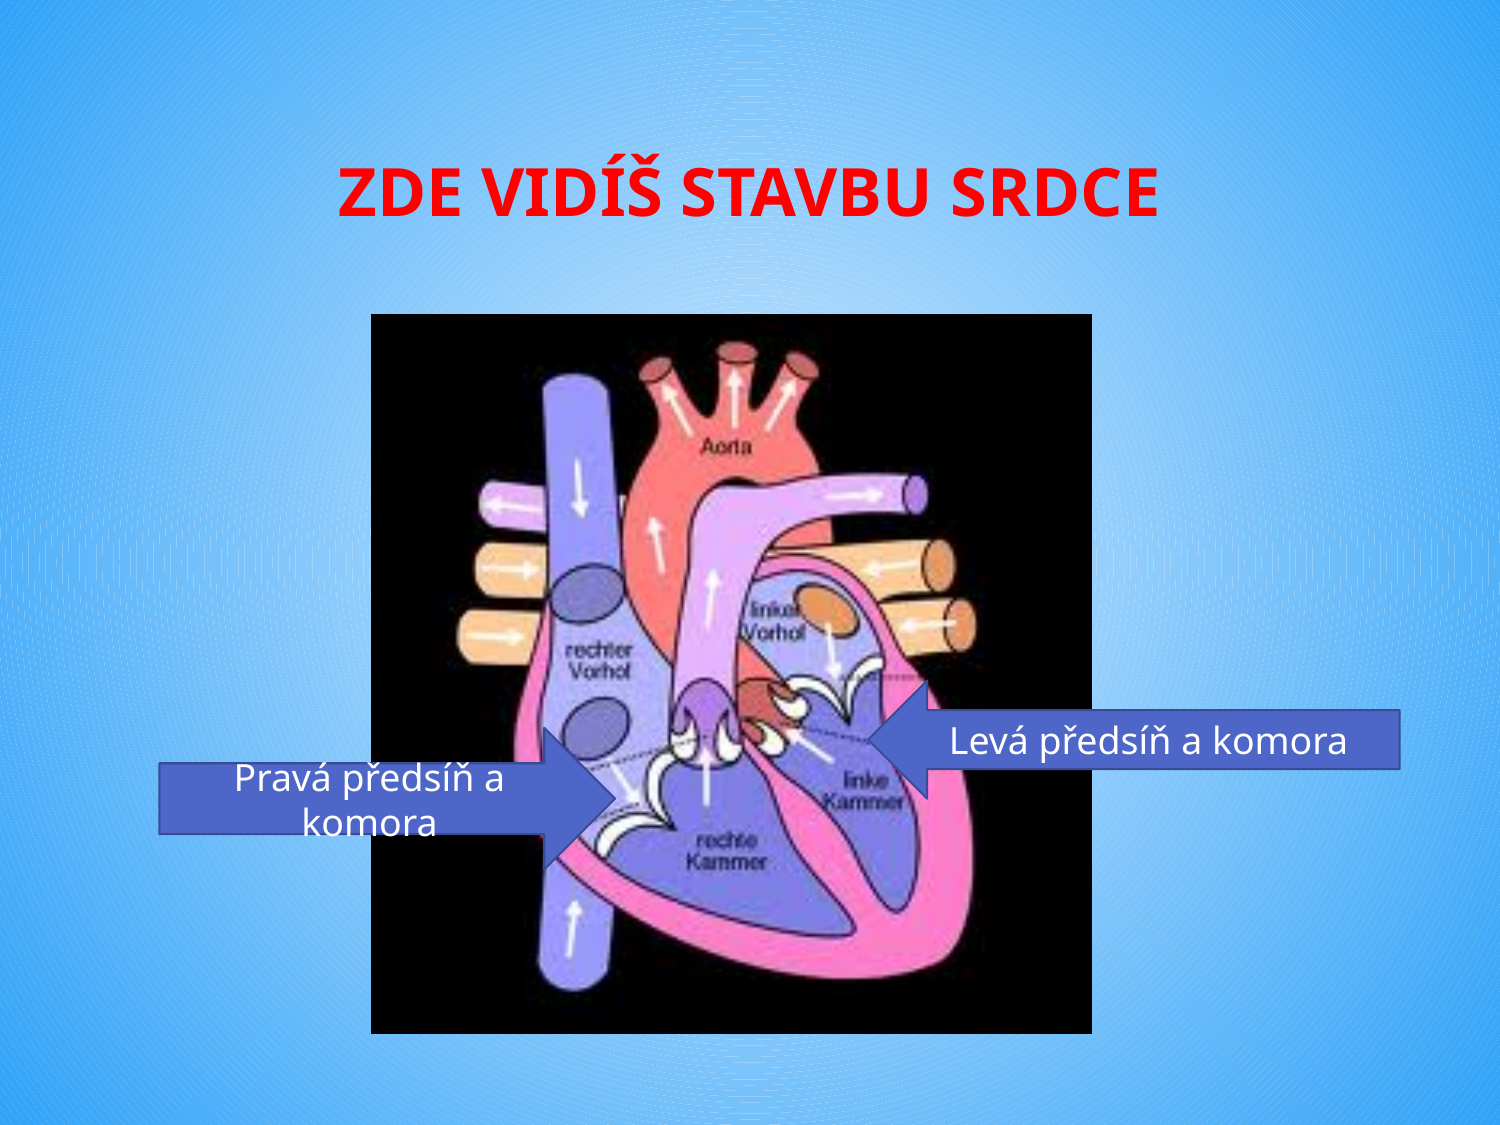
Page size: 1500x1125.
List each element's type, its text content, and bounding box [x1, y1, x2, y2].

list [371, 314, 1092, 1034]
text_box Pravá předsíň a komora [158, 762, 362, 836]
text_box Levá předsíň a komora [1092, 709, 1401, 771]
title ZDE VIDÍŠ STAVBU SRDCE [75, 50, 1425, 238]
